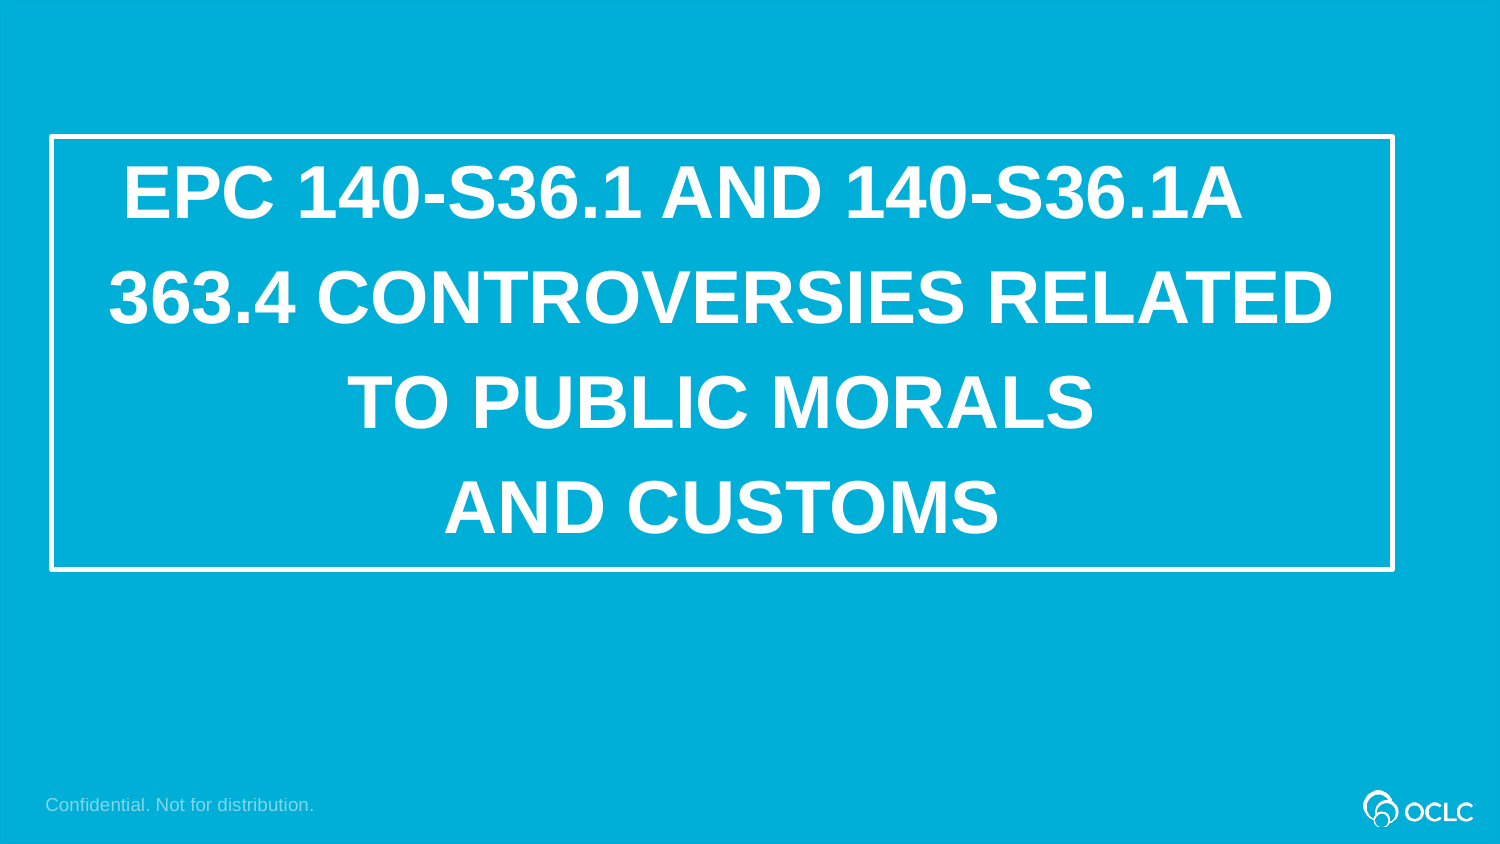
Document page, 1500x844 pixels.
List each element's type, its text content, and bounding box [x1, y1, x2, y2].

list EPC 140-S36.1 and 140-S36.1a 363.4 controversies related to public morals and customs [49, 134, 1395, 572]
